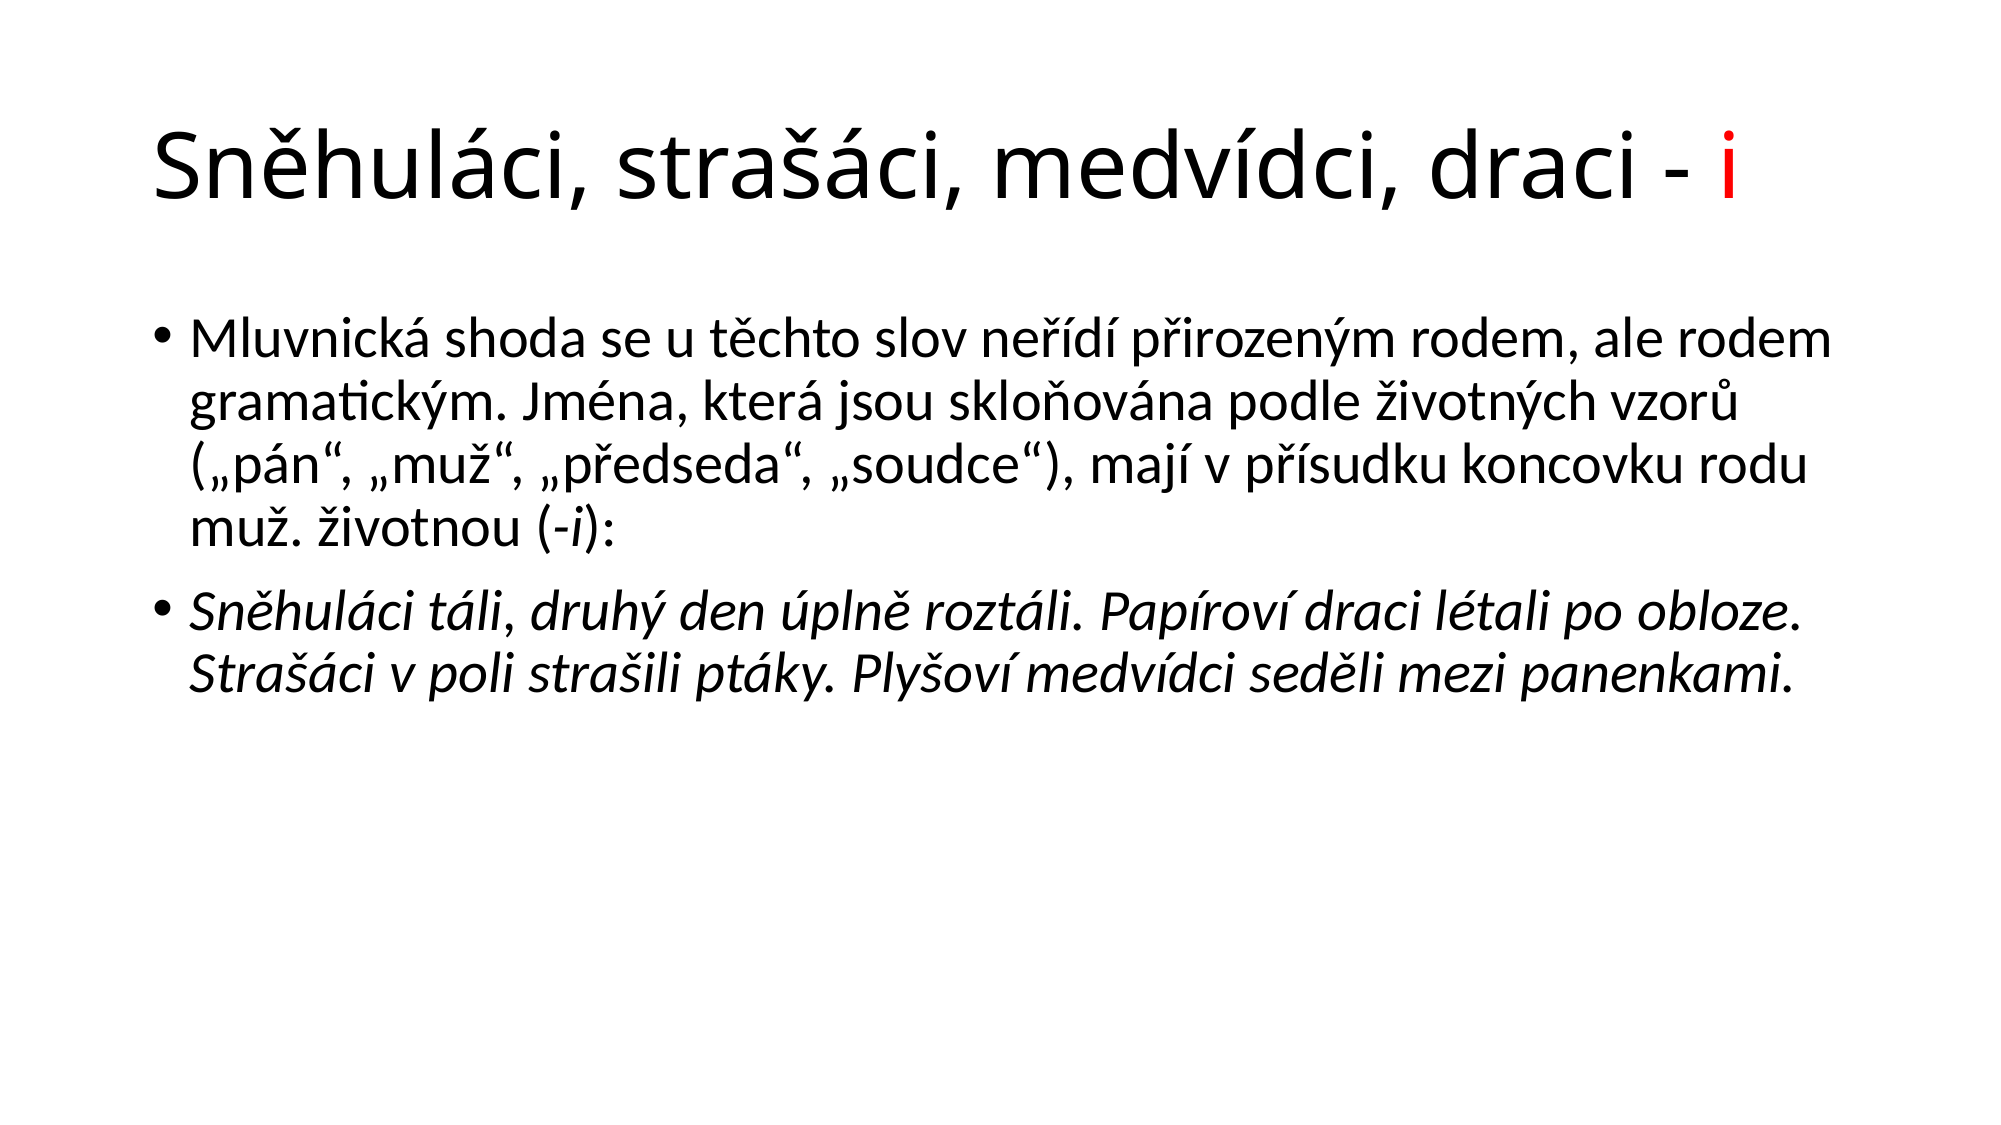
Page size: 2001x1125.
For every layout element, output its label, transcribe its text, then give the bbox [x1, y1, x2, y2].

title Sněhuláci, strašáci, medvídci, draci - i [137, 59, 1863, 278]
list Mluvnická shoda se u těchto slov neřídí přirozeným rodem, ale rodem gramatickým. Jména, která jsou skloňována podle životných vzorů („pán“, „muž“, „předseda“, „soudce“), mají v přísudku koncovku rodu muž. životnou (-i): Sněhuláci táli, druhý den úplně roztáli. Papíroví draci létali po obloze. Strašáci v poli strašili ptáky. Plyšoví medvídci seděli mezi panenkami. [137, 299, 1863, 1014]
